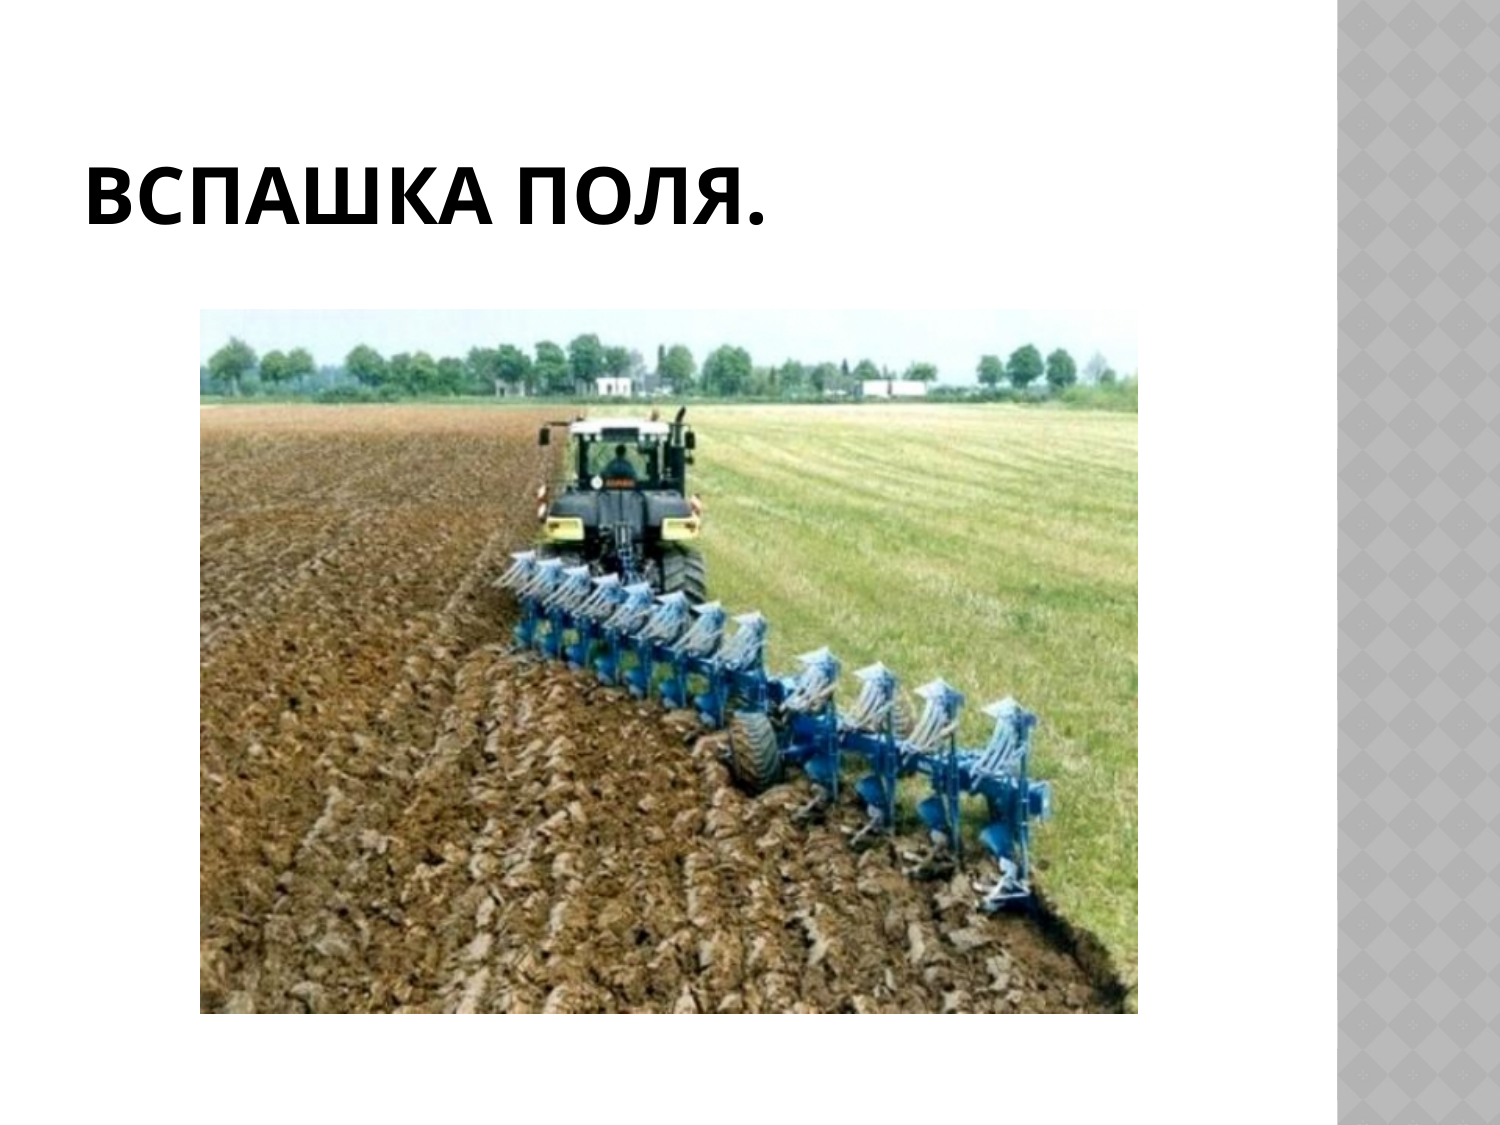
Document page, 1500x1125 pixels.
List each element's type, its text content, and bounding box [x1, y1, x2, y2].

title Вспашка поля. [75, 52, 1263, 240]
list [199, 309, 1138, 1014]
